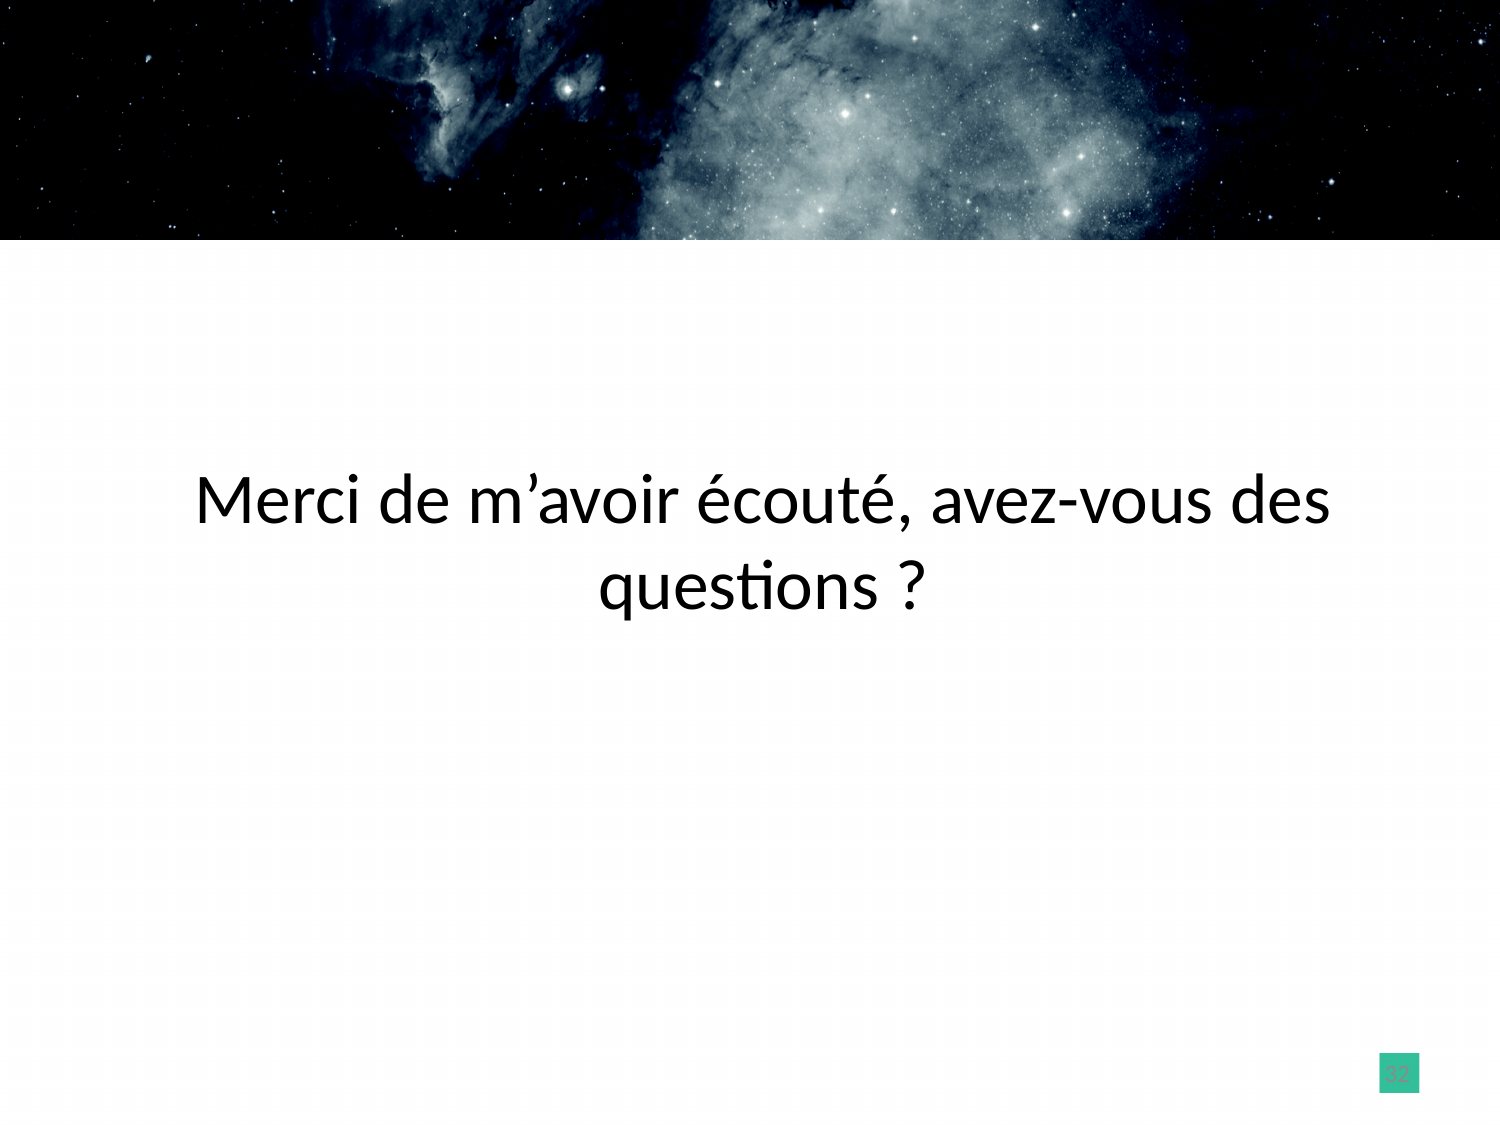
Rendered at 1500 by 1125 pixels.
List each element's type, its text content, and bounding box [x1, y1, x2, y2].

title Merci de m’avoir écouté, avez-vous des questions ? [88, 444, 1439, 632]
slide_number 32 [1074, 1042, 1425, 1103]
picture [0, 0, 1500, 1125]
